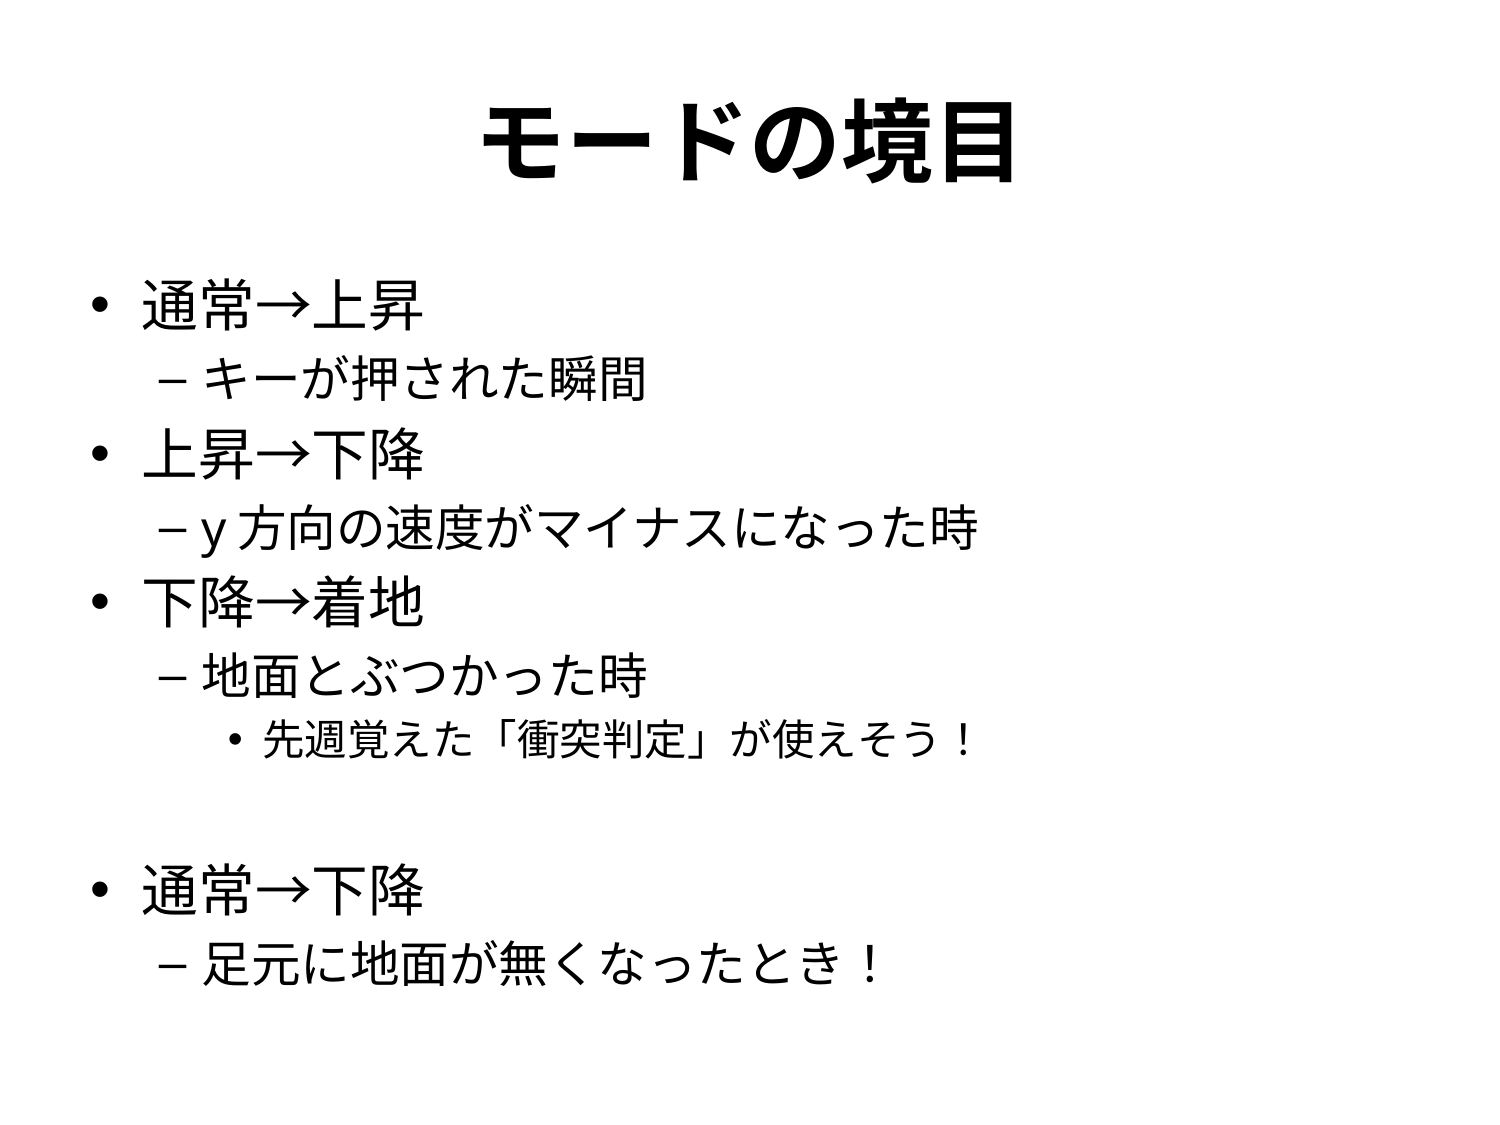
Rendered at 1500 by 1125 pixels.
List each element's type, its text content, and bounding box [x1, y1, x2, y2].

list 通常→上昇 キーが押された瞬間 上昇→下降 y方向の速度がマイナスになった時 下降→着地 地面とぶつかった時 先週覚えた「衝突判定」が使えそう！ 通常→下降 足元に地面が無くなったとき！ [75, 262, 1425, 1005]
title モードの境目 [75, 45, 1425, 233]
